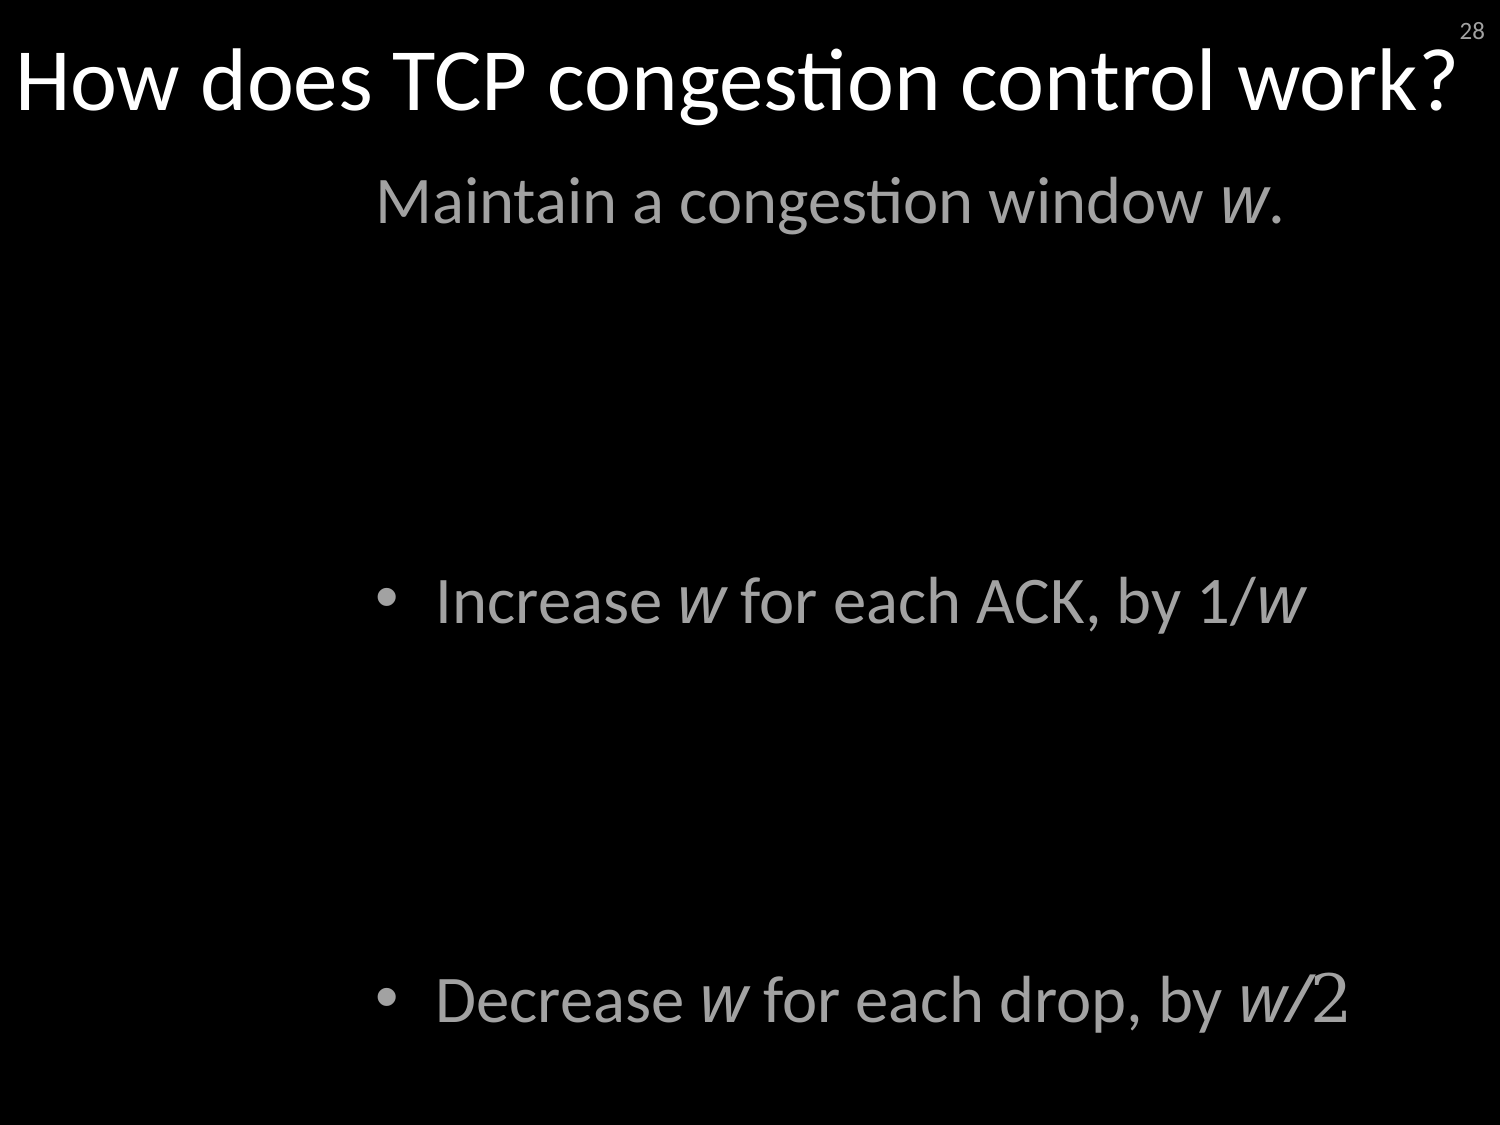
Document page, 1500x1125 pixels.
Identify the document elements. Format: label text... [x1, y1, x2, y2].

list Maintain a congestion window w. Increase w for each ACK, by 1/w Decrease w for each drop, by w/2 [360, 149, 1500, 1125]
slide_number 28 [1376, 0, 1500, 60]
title How does TCP congestion control work? [0, 0, 1500, 149]
